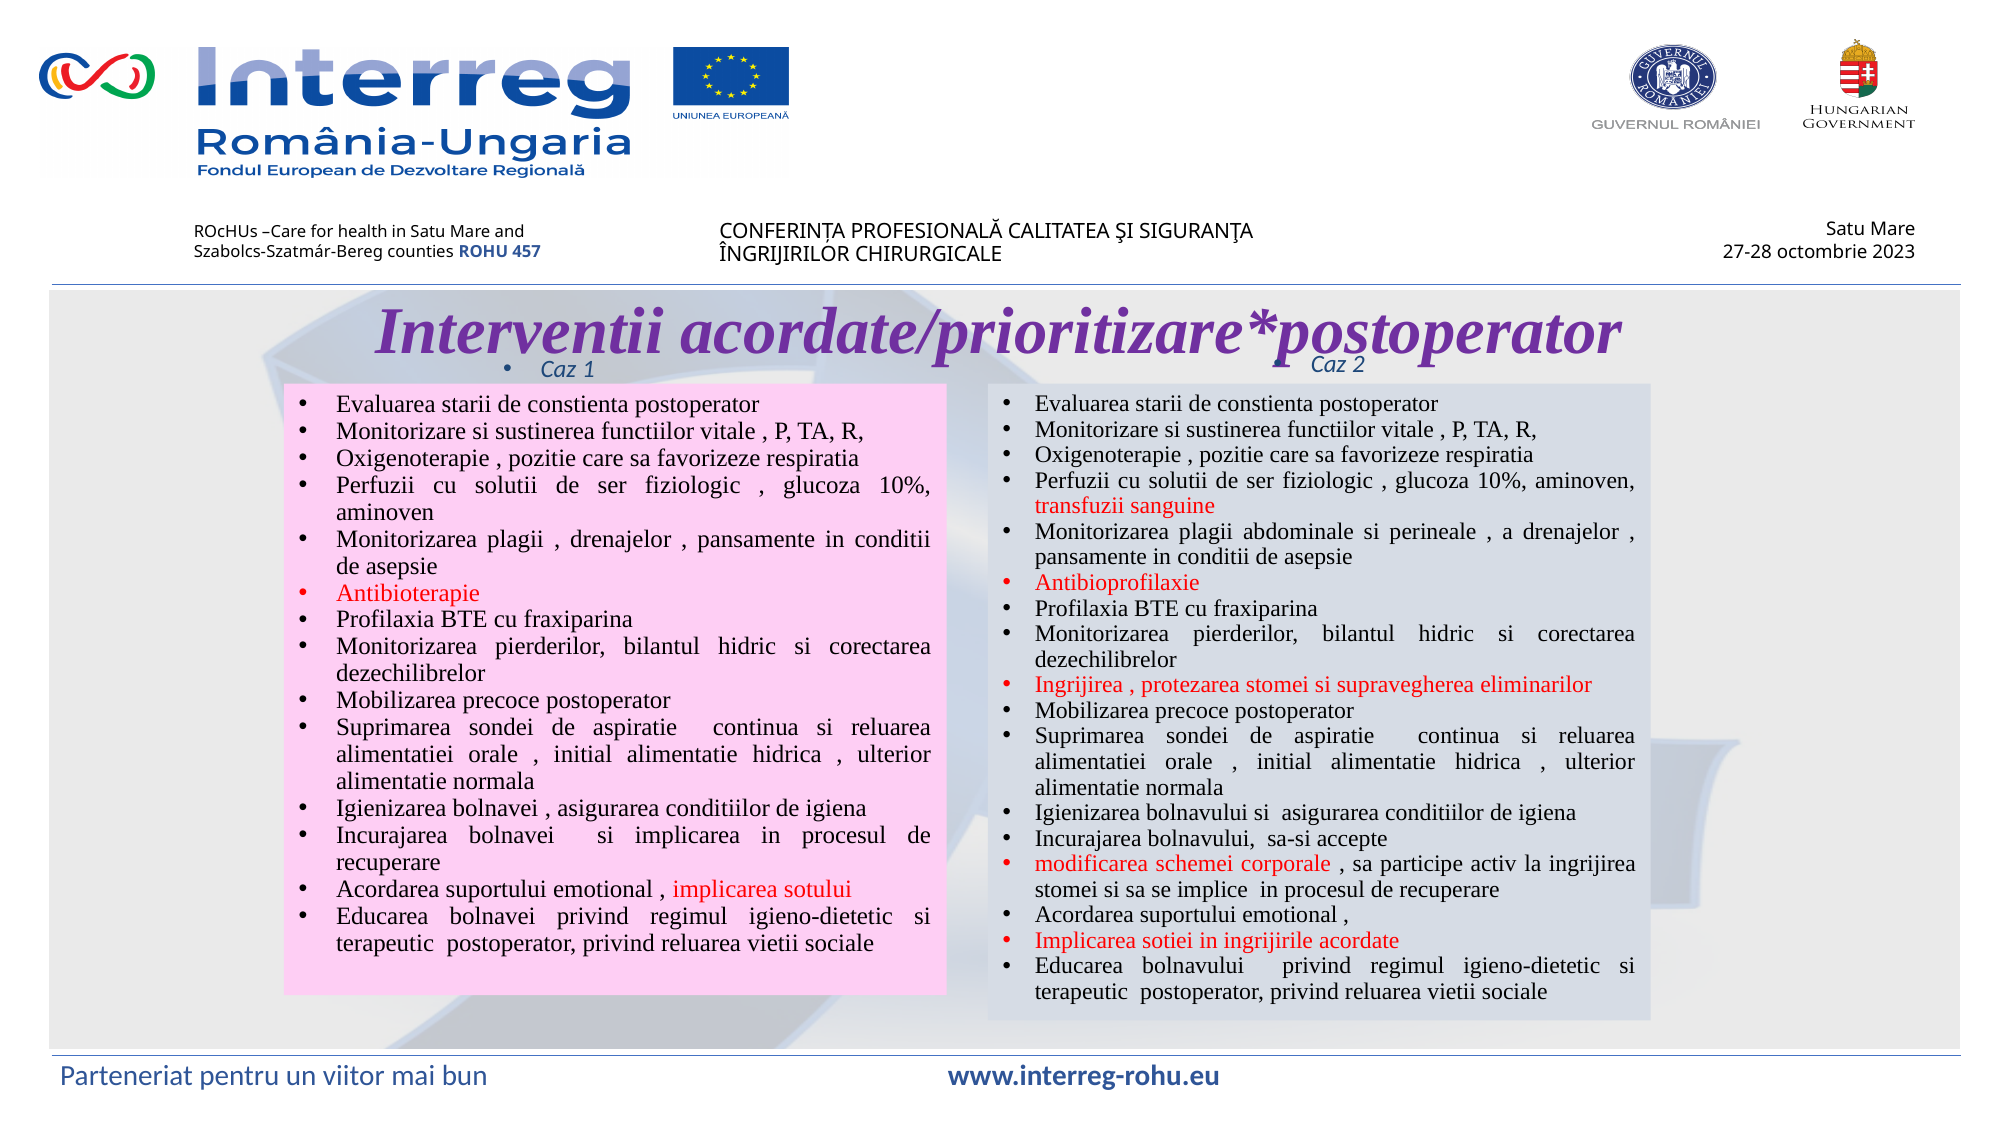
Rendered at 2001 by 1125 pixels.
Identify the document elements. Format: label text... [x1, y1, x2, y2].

text_box Interventii acordate/prioritizare*postoperator [283, 279, 1717, 374]
picture [39, 47, 789, 178]
text_box Evaluarea starii de constienta postoperator Monitorizare si sustinerea functiilor vitale , P, TA, R, Oxigenoterapie , pozitie care sa favorizeze respiratia Perfuzii cu solutii de ser fiziologic , glucoza 10%, aminoven, transfuzii sanguine Monitorizarea plagii abdominale si perineale , a drenajelor , pansamente in conditii de asepsie Antibioprofilaxie Profilaxia BTE cu fraxiparina Monitorizarea pierderilor, bilantul hidric si corectarea dezechilibrelor Ingrijirea , protezarea stomei si supravegherea eliminarilor Mobilizarea precoce postoperator Suprimarea sondei de aspiratie continua si reluarea alimentatiei orale , initial alimentatie hidrica , ulterior alimentatie normala Igienizarea bolnavului si asigurarea conditiilor de igiena Incurajarea bolnavului, sa-si accepte modificarea schemei corporale , sa participe activ la ingrijirea stomei si sa se implice in procesul de recuperare Acordarea suportului emotional , Implicarea sotiei in ingrijirile acordate Educarea bolnavului privind regimul igieno-dietetic si terapeutic postoperator, privind reluarea vietii sociale [987, 383, 1651, 1021]
text_box Evaluarea starii de constienta postoperator Monitorizare si sustinerea functiilor vitale , P, TA, R, Oxigenoterapie , pozitie care sa favorizeze respiratia Perfuzii cu solutii de ser fiziologic , glucoza 10%, aminoven Monitorizarea plagii , drenajelor , pansamente in conditii de asepsie Antibioterapie Profilaxia BTE cu fraxiparina Monitorizarea pierderilor, bilantul hidric si corectarea dezechilibrelor Mobilizarea precoce postoperator Suprimarea sondei de aspiratie continua si reluarea alimentatiei orale , initial alimentatie hidrica , ulterior alimentatie normala Igienizarea bolnavei , asigurarea conditiilor de igiena Incurajarea bolnavei si implicarea in procesul de recuperare Acordarea suportului emotional , implicarea sotului Educarea bolnavei privind regimul igieno-dietetic si terapeutic postoperator, privind reluarea vietii sociale [283, 383, 947, 996]
text_box Caz 2 [987, 343, 1651, 383]
footer Parteneriat pentru un viitor mai bun www.interreg-rohu.eu [45, 1043, 1955, 1104]
picture [49, 290, 1960, 1049]
picture [1592, 39, 1915, 129]
text_box Caz 1 [217, 348, 881, 412]
